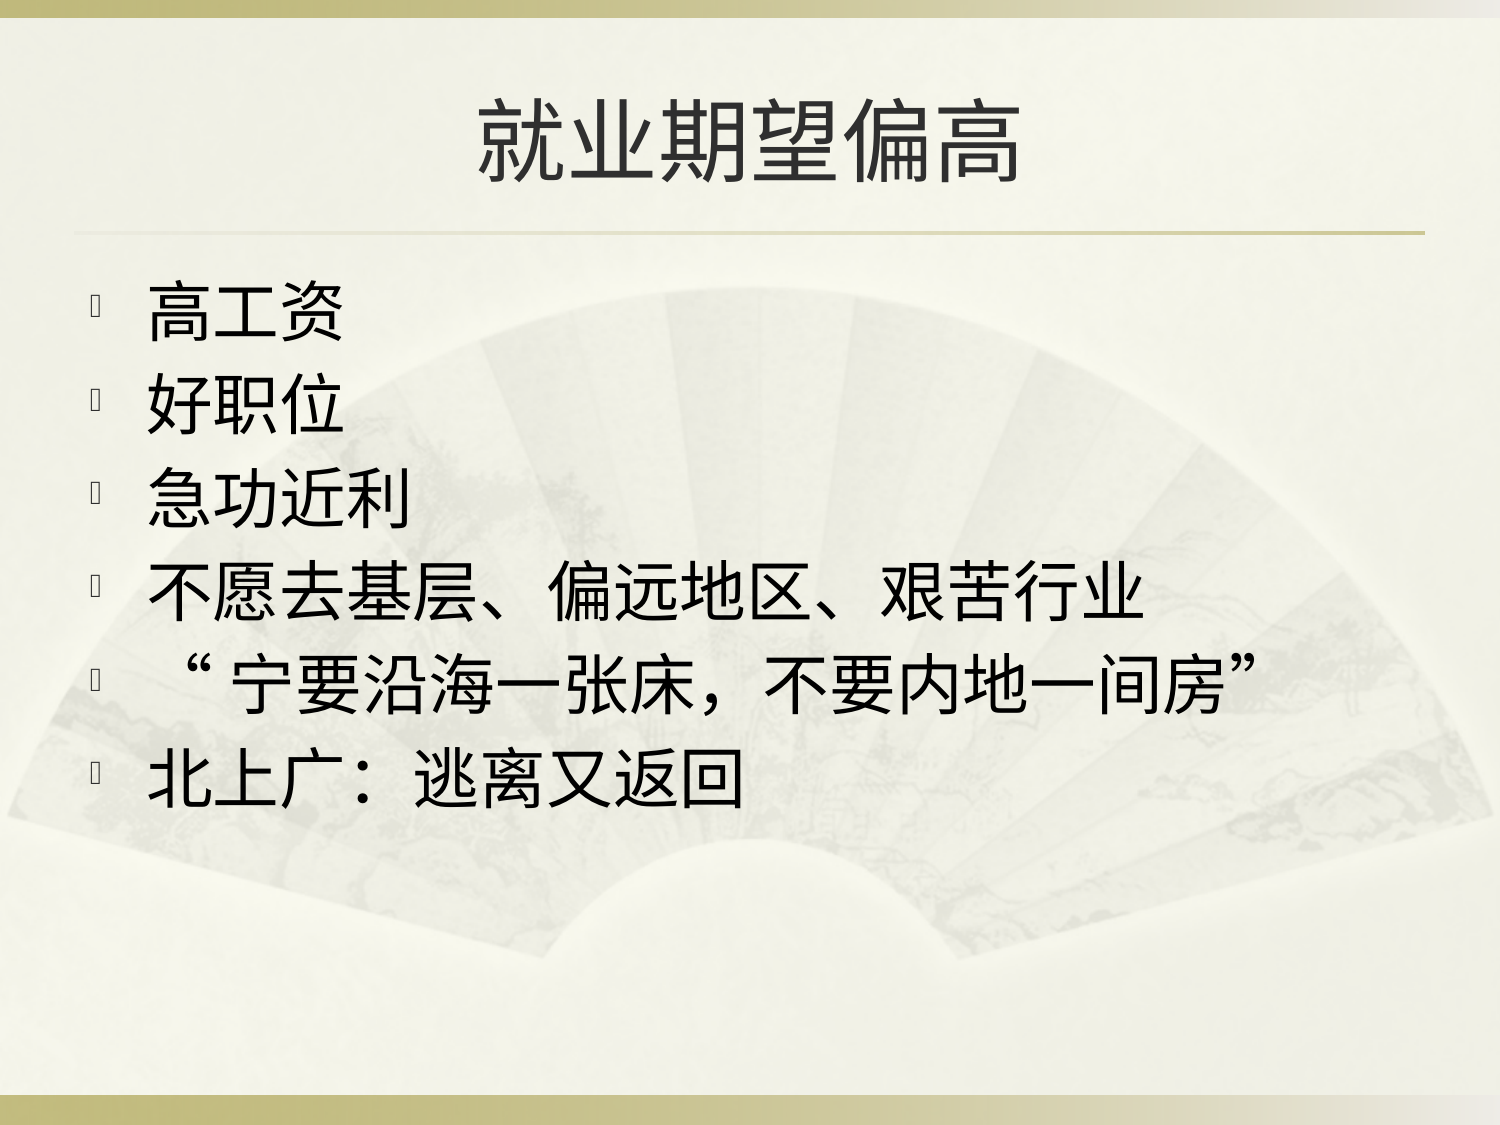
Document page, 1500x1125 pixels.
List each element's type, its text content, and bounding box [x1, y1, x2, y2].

title 就业期望偏高 [75, 45, 1425, 233]
list 高工资 好职位 急功近利 不愿去基层、偏远地区、艰苦行业 “宁要沿海一张床，不要内地一间房” 北上广：逃离又返回 [75, 262, 1425, 1032]
